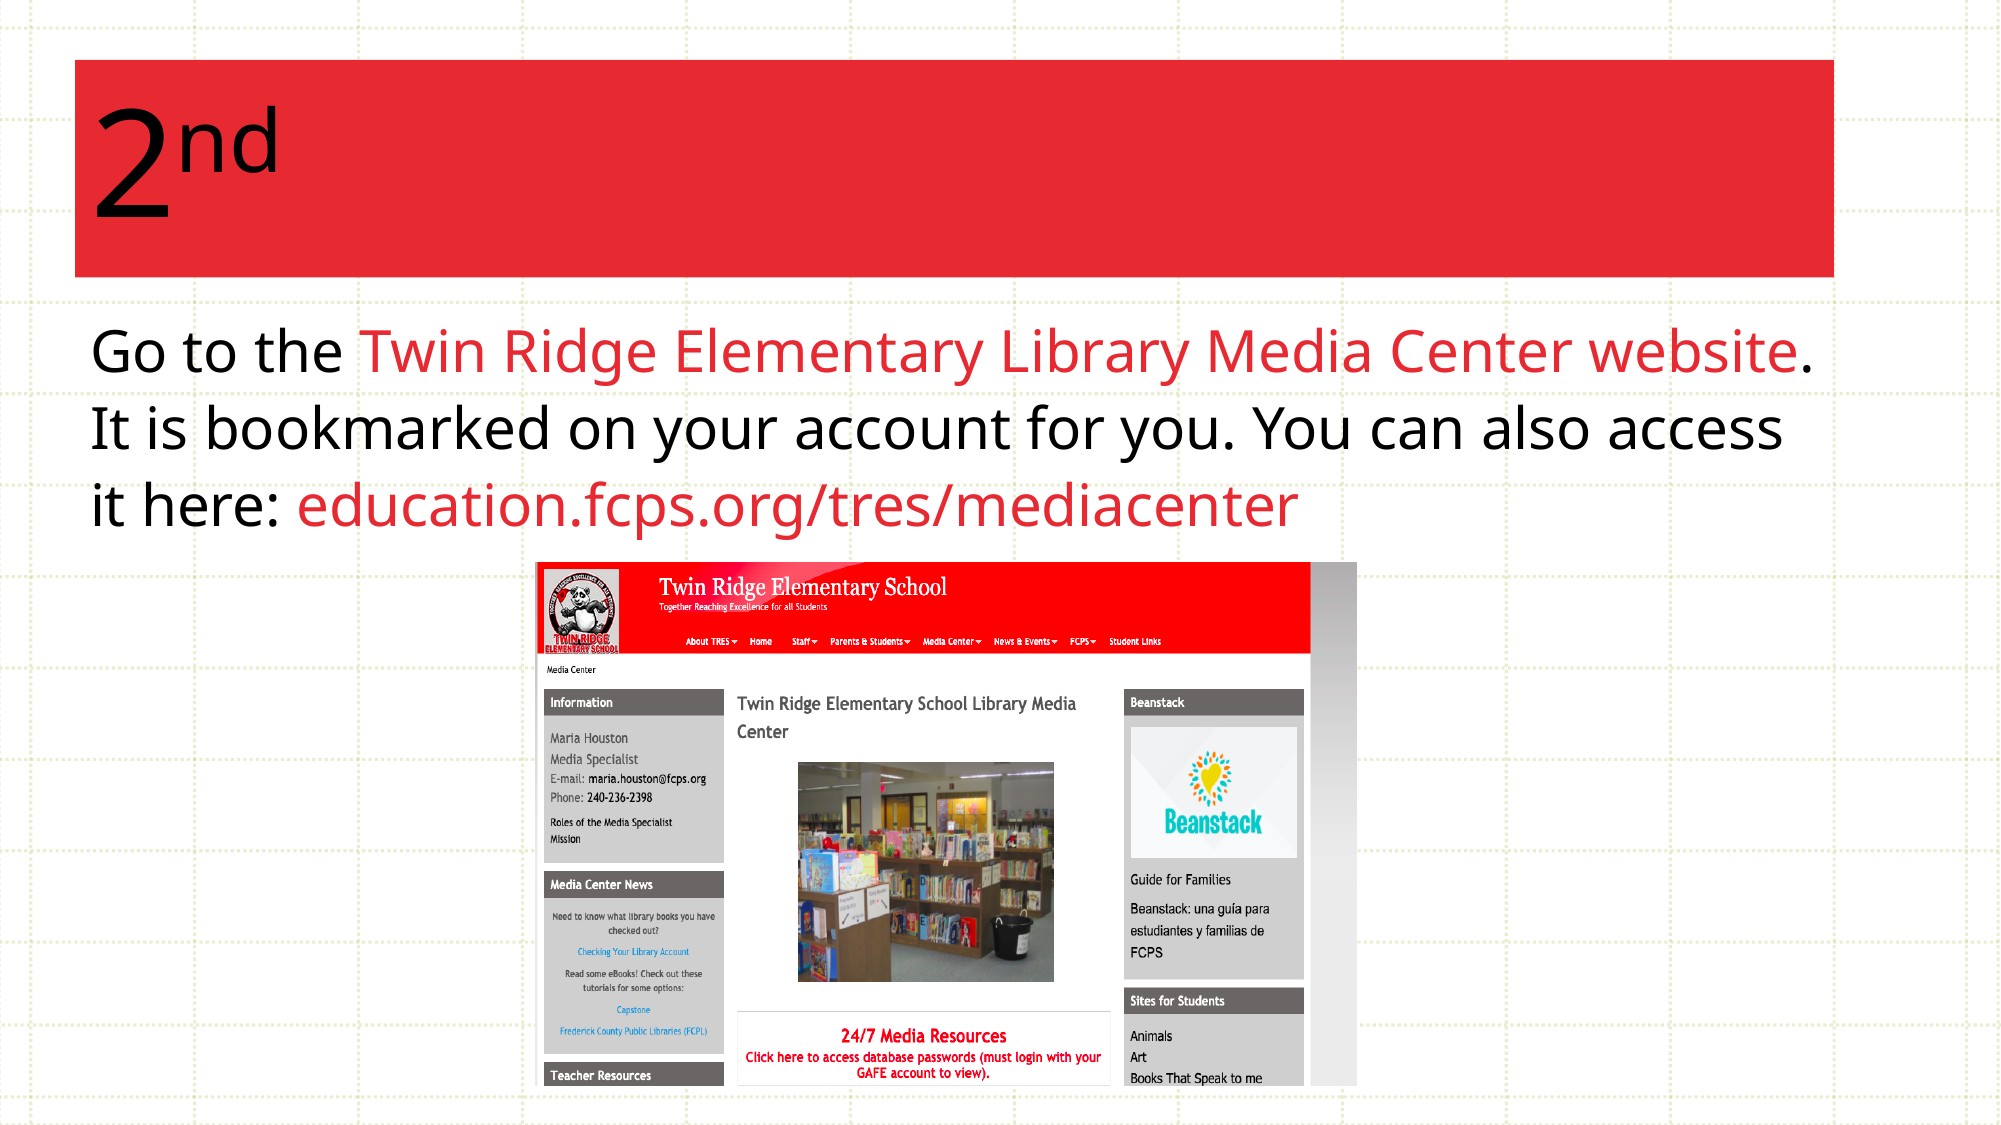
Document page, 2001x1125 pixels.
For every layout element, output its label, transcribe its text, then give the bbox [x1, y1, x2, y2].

picture [535, 562, 1358, 1086]
list Go to the Twin Ridge Elementary Library Media Center website. It is bookmarked on your account for you. You can also access it here: education.fcps.org/tres/mediacenter [75, 299, 1834, 1014]
title 2nd [75, 59, 1834, 278]
